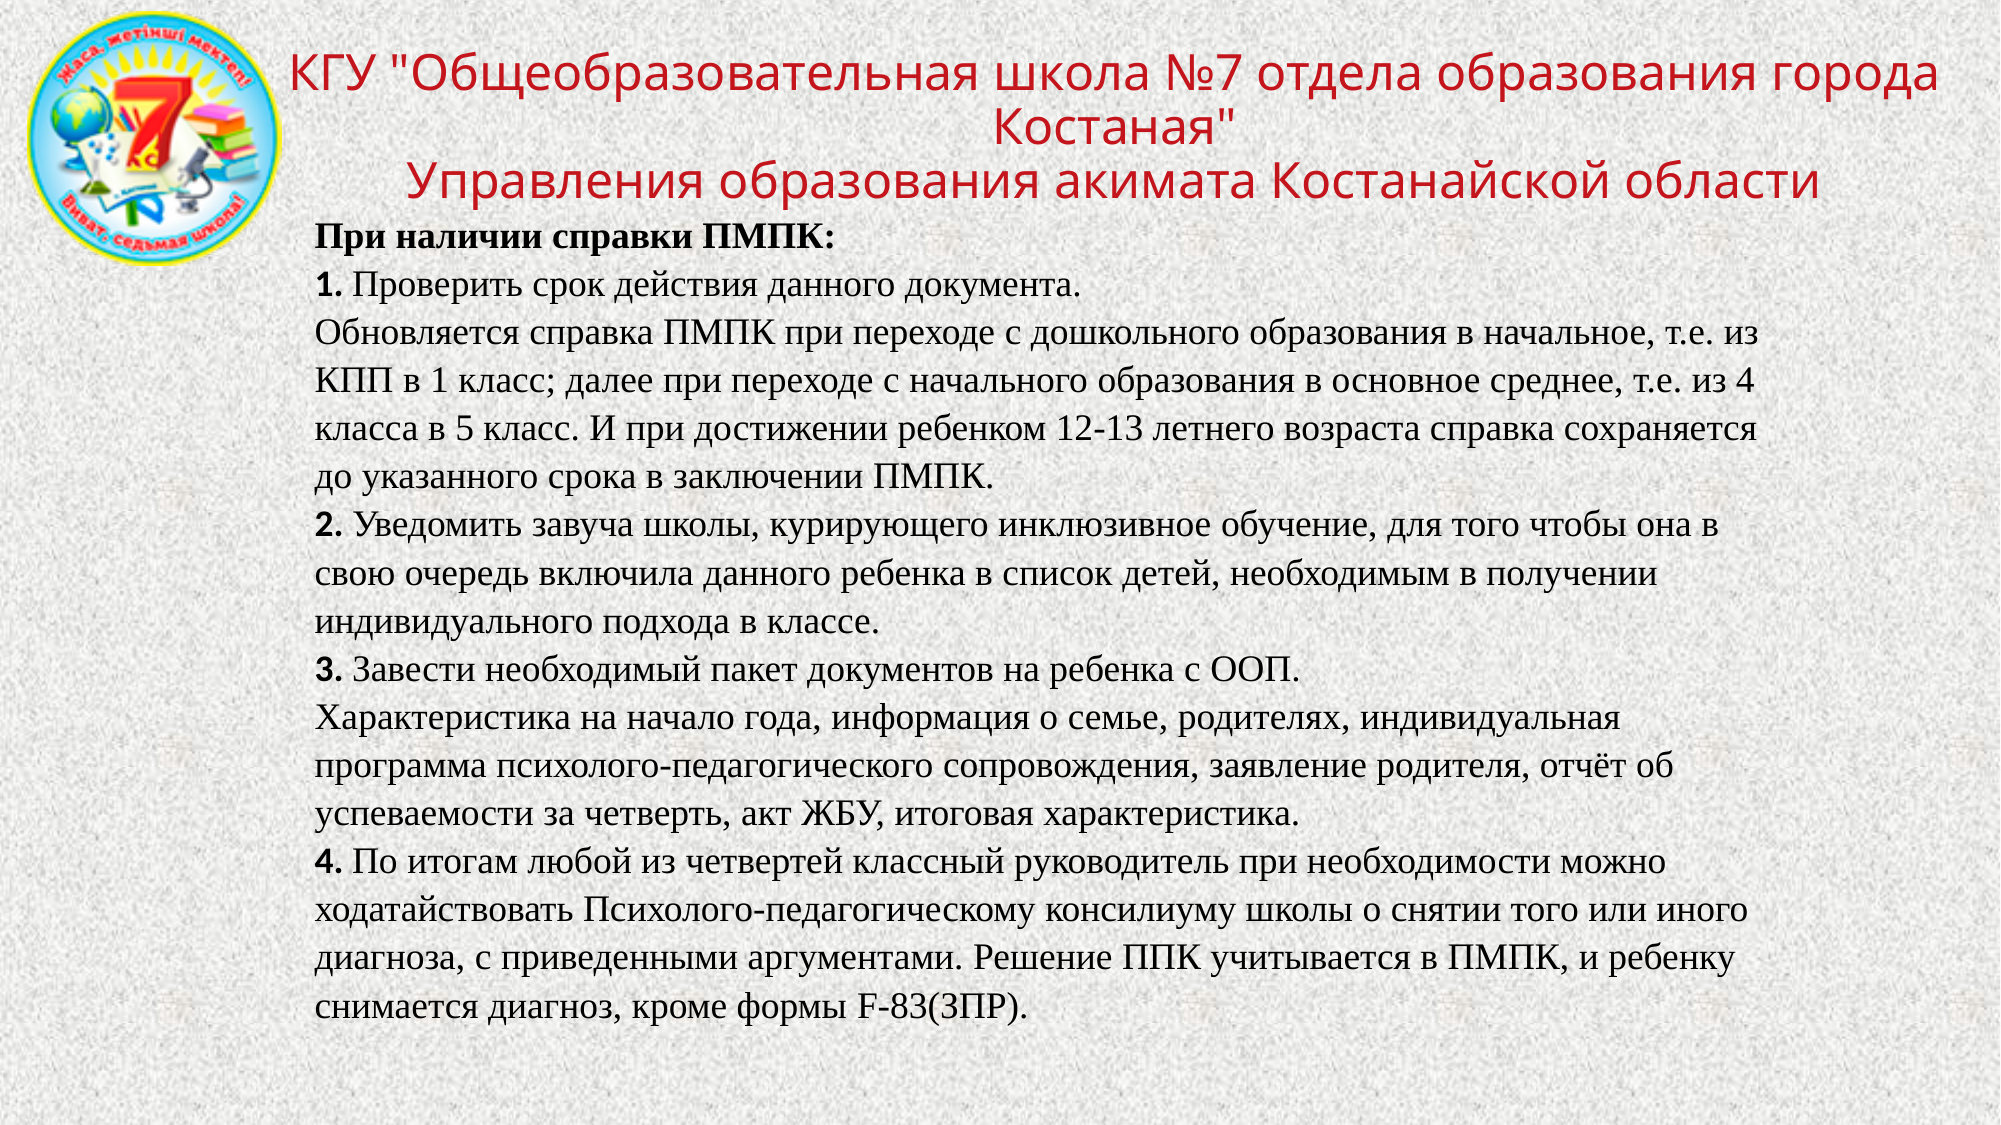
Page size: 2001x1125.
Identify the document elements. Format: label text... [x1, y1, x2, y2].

title При наличии справки ПМПК: 1. Проверить срок действия данного документа. Обновляется справка ПМПК при переходе с дошкольного образования в начальное, т.е. из КПП в 1 класс; далее при переходе с начального образования в основное среднее, т.е. из 4 класса в 5 класс. И при достижении ребенком 12-13 летнего возраста справка сохраняется до указанного срока в заключении ПМПК. 2. Уведомить завуча школы, курирующего инклюзивное обучение, для того чтобы она в свою очередь включила данного ребенка в список детей, необходимым в получении индивидуального подхода в классе. 3. Завести необходимый пакет документов на ребенка с ООП. Характеристика на начало года, информация о семье, родителях, индивидуальная программа психолого-педагогического сопровождения, заявление родителя, отчёт об успеваемости за четверть, акт ЖБУ, итоговая характеристика. 4. По итогам любой из четвертей классный руководитель при необходимости можно ходатайствовать Психолого-педагогическому консилиуму школы о снятии того или иного диагноза, с приведенными аргументами. Решение ППК учитывается в ПМПК, и ребенку снимается диагноз, кроме формы F-83(ЗПР). [299, 641, 1800, 1034]
text_box КГУ "Общеобразовательная школа №7 отдела образования города Костаная" Управления образования акимата Костанайской области [269, 40, 1961, 312]
picture [0, 0, 2001, 1125]
